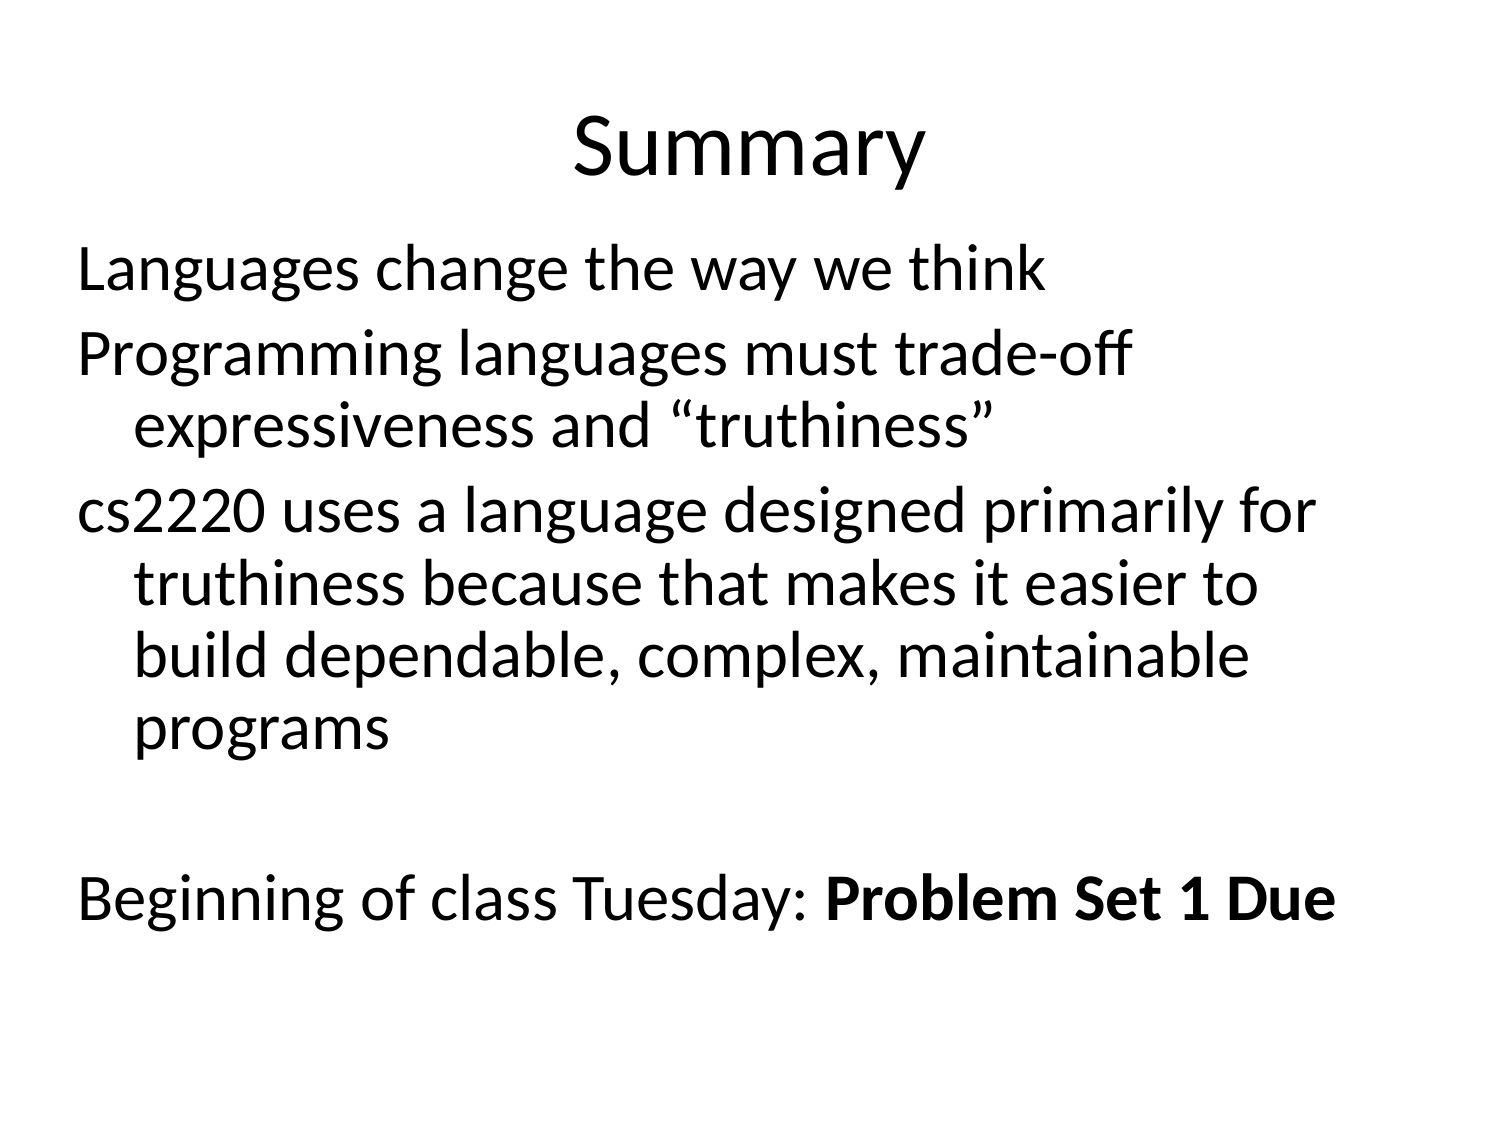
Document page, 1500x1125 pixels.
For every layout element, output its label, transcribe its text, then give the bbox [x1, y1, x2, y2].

title Summary [75, 45, 1425, 224]
list Languages change the way we think Programming languages must trade-off expressiveness and “truthiness” cs2220 uses a language designed primarily for truthiness because that makes it easier to build dependable, complex, maintainable programs Beginning of class Tuesday: Problem Set 1 Due [62, 224, 1425, 968]
